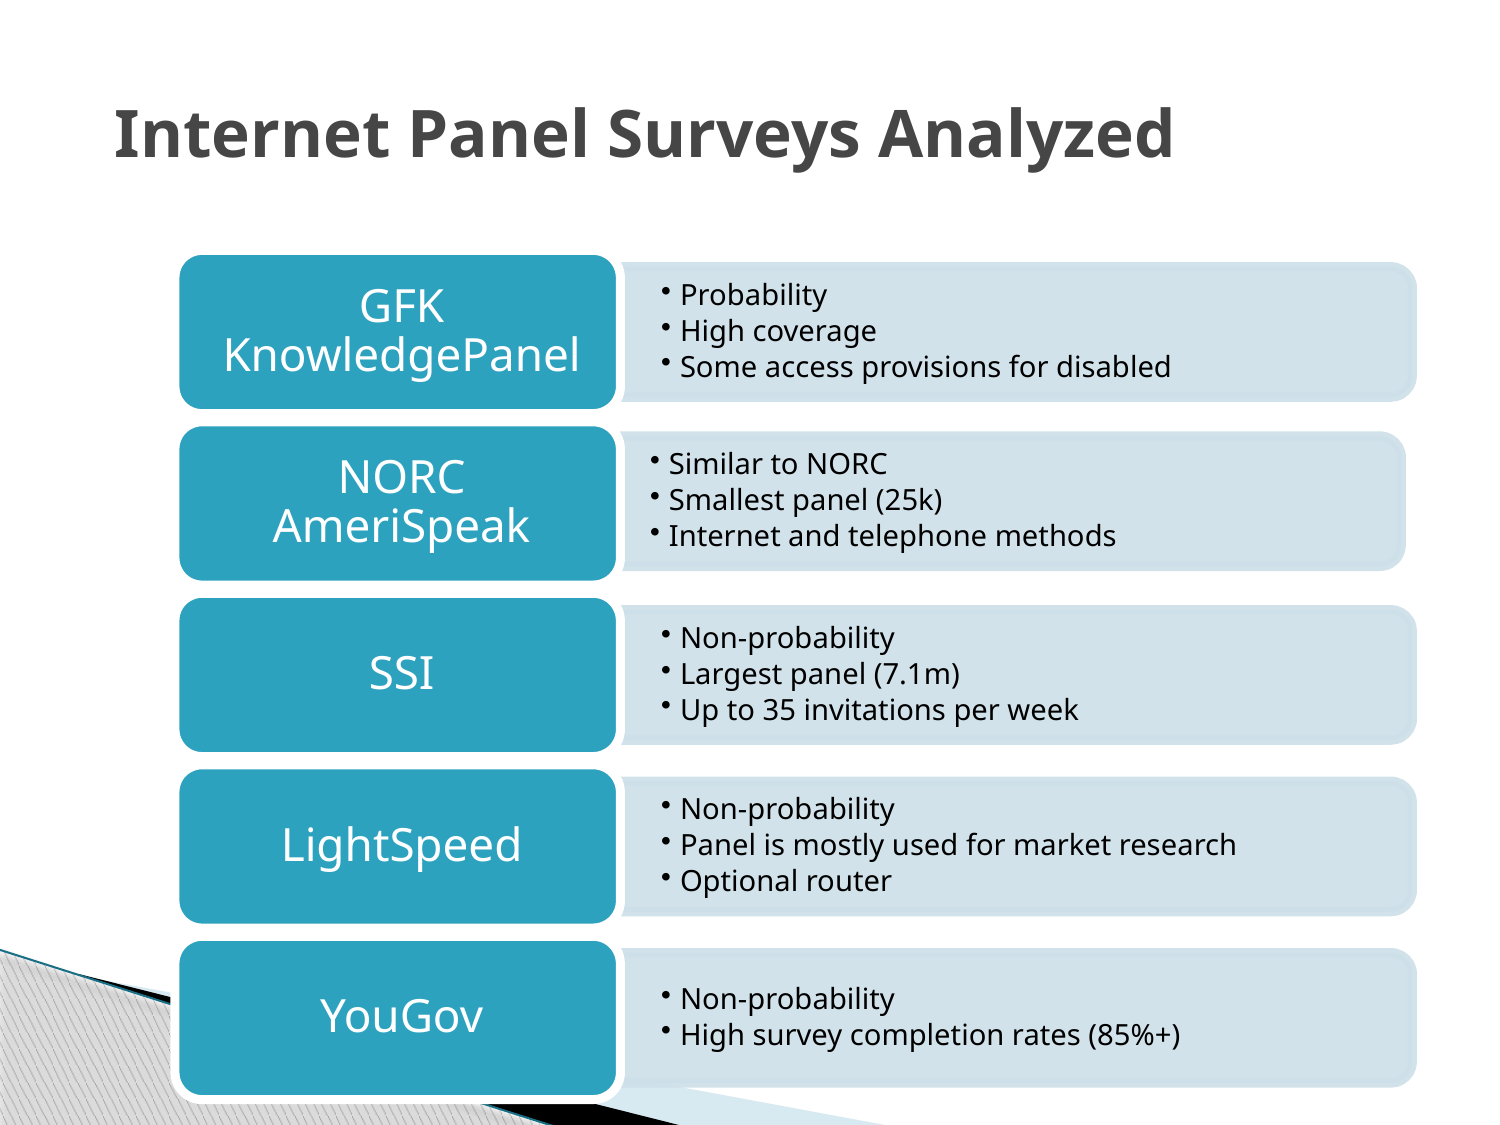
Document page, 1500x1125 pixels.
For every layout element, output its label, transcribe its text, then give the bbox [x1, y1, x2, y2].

title Internet Panel Surveys Analyzed [99, 50, 1196, 213]
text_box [174, 249, 1413, 1101]
